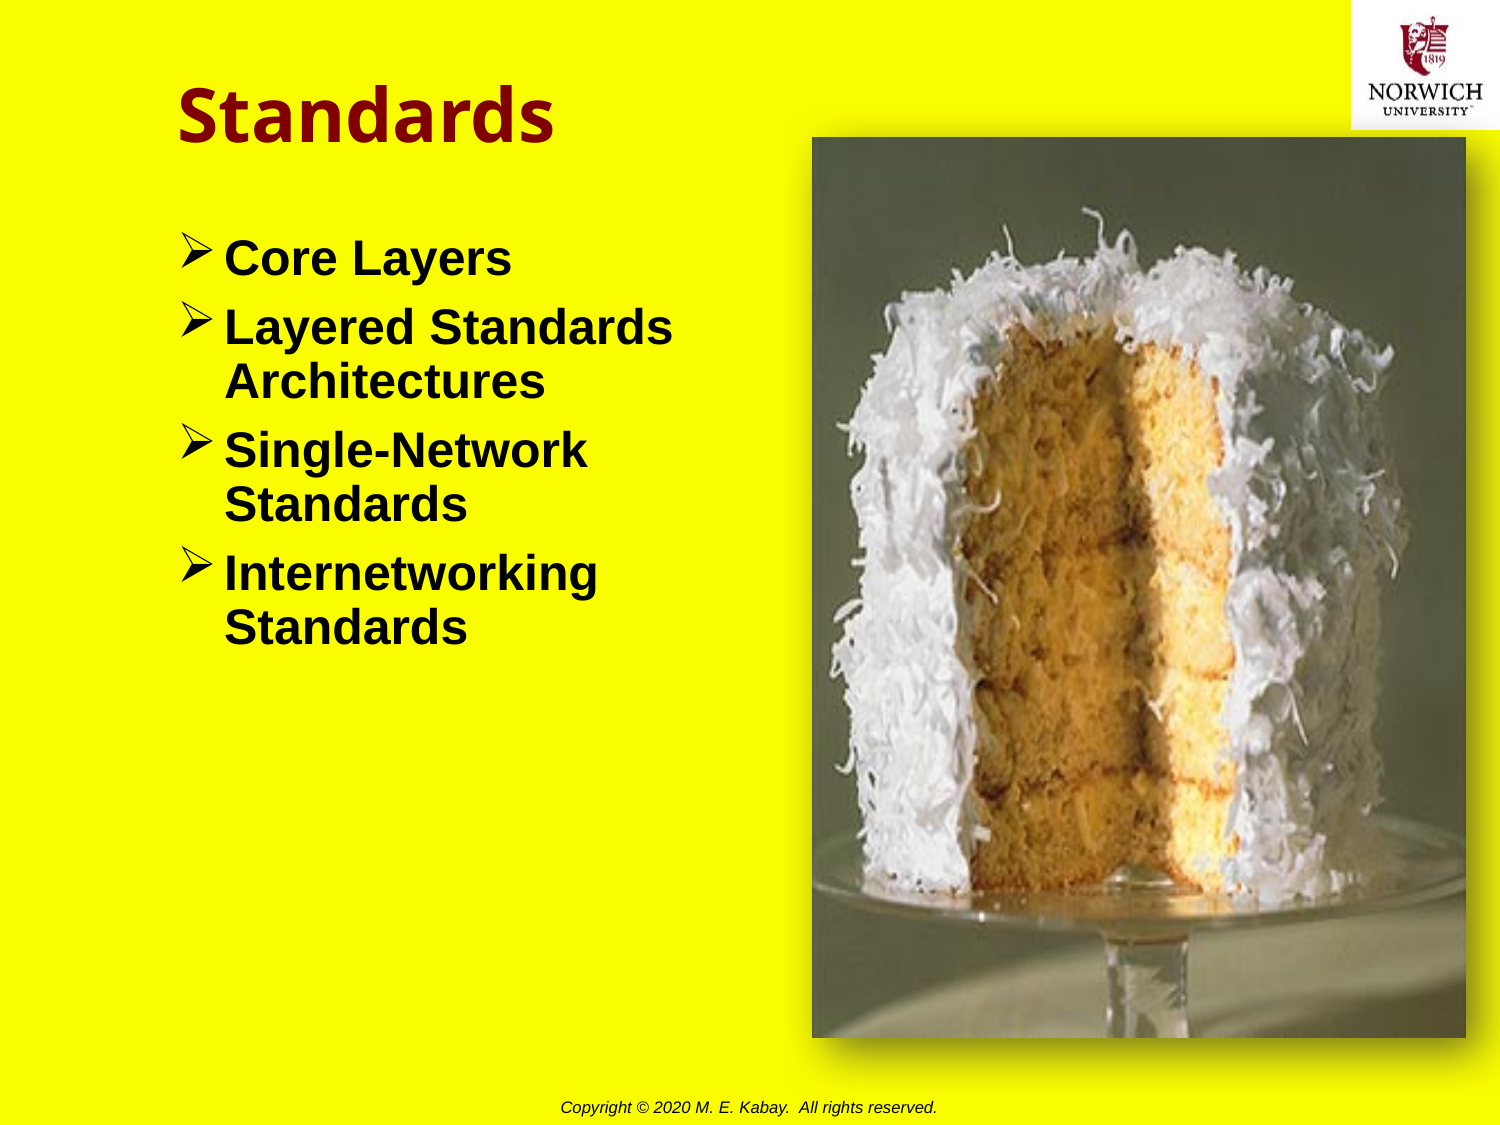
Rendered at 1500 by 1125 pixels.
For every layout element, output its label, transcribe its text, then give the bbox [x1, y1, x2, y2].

picture [1351, 0, 1500, 130]
list Core Layers Layered Standards Architectures Single-Network Standards Internetworking Standards [161, 224, 751, 1038]
title Standards [161, 24, 1339, 213]
picture [812, 137, 1466, 1038]
